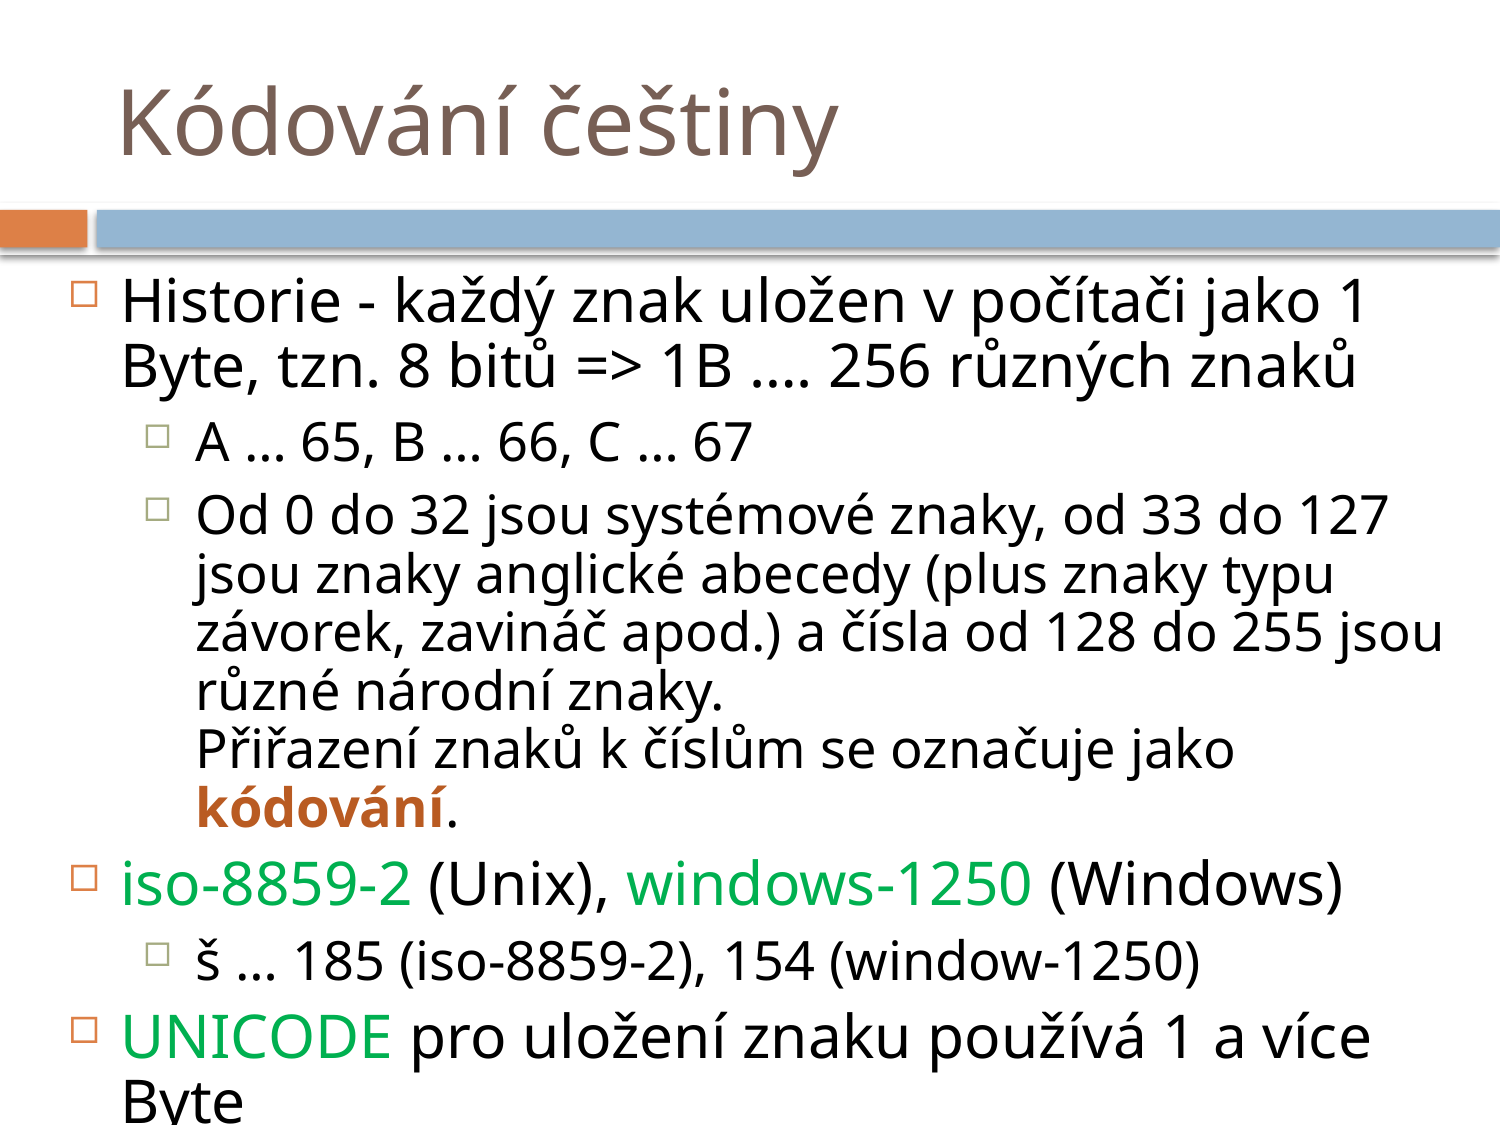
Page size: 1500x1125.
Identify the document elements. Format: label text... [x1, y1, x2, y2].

title Kódování češtiny [100, 37, 1438, 200]
list Historie - každý znak uložen v počítači jako 1 Byte, tzn. 8 bitů => 1B …. 256 různých znaků A … 65, B … 66, C … 67 Od 0 do 32 jsou systémové znaky, od 33 do 127 jsou znaky anglické abecedy (plus znaky typu závorek, zavináč apod.) a čísla od 128 do 255 jsou různé národní znaky. Přiřazení znaků k číslům se označuje jako kódování. iso-8859-2 (Unix), windows-1250 (Windows) š … 185 (iso-8859-2), 154 (window-1250) UNICODE pro uložení znaku používá 1 a více Byte [53, 262, 1500, 1106]
